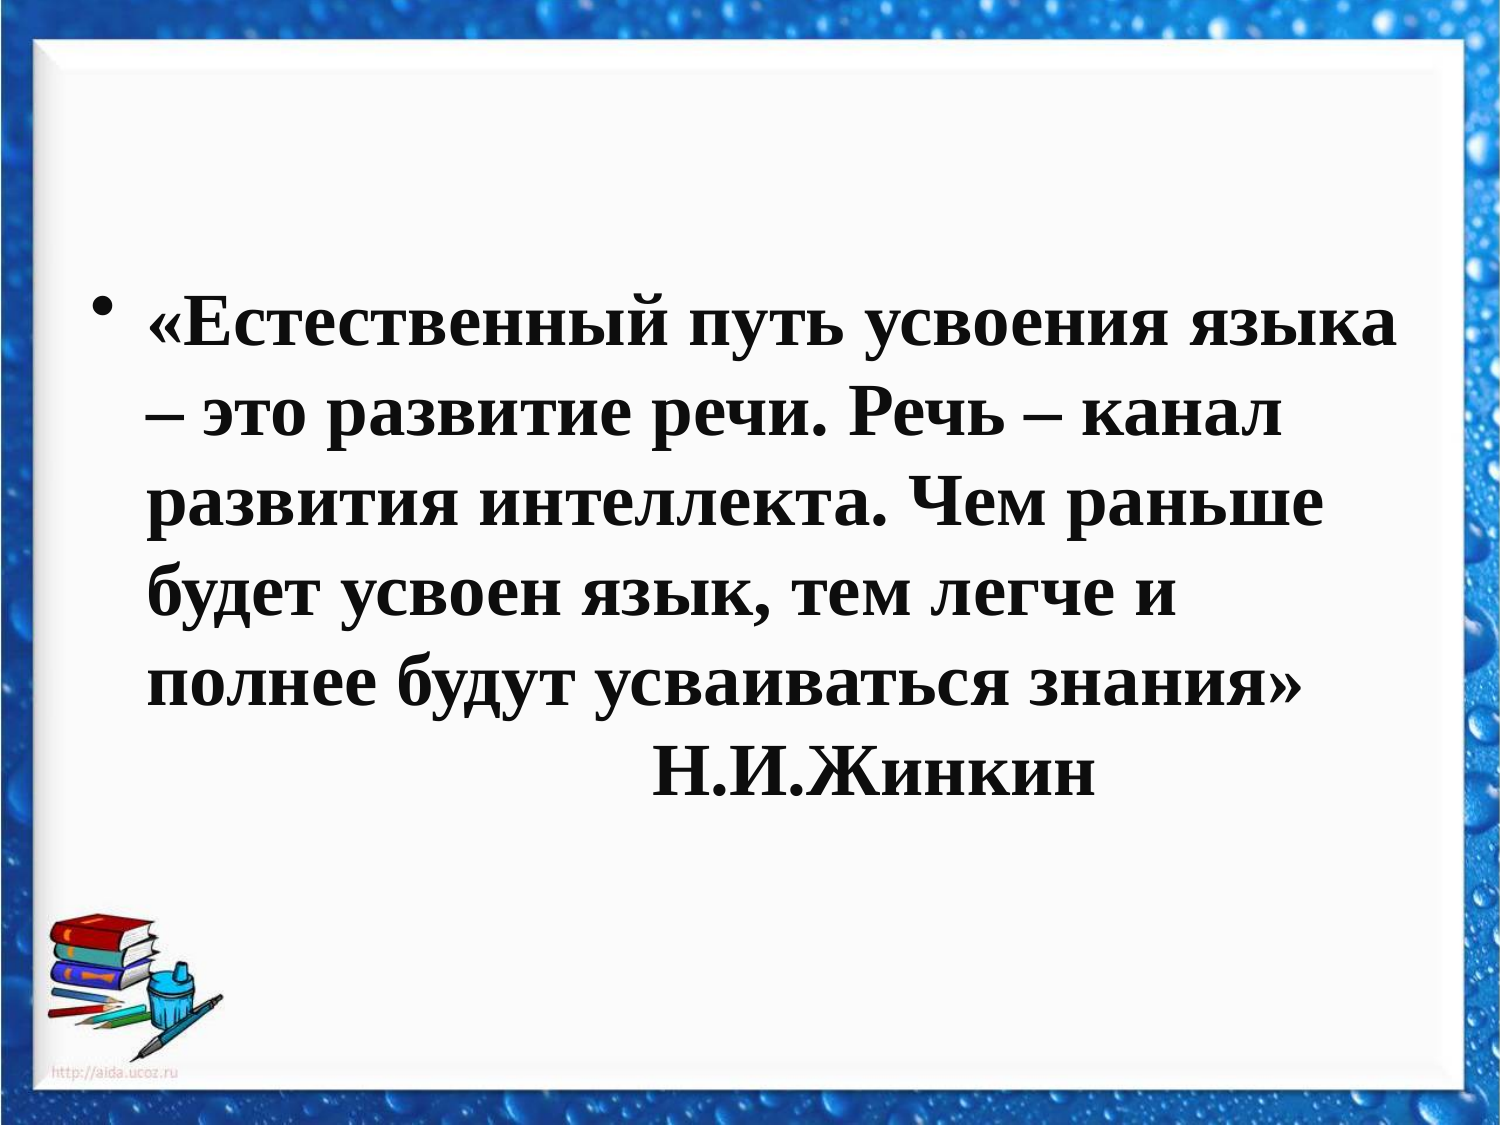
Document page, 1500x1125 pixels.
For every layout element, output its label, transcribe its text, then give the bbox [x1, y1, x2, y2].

picture [0, 0, 1500, 1125]
list «Естественный путь усвоения языка – это развитие речи. Речь – канал развития интеллекта. Чем раньше будет усвоен язык, тем легче и полнее будут усваиваться знания» Н.И.Жинкин [74, 262, 1426, 1006]
